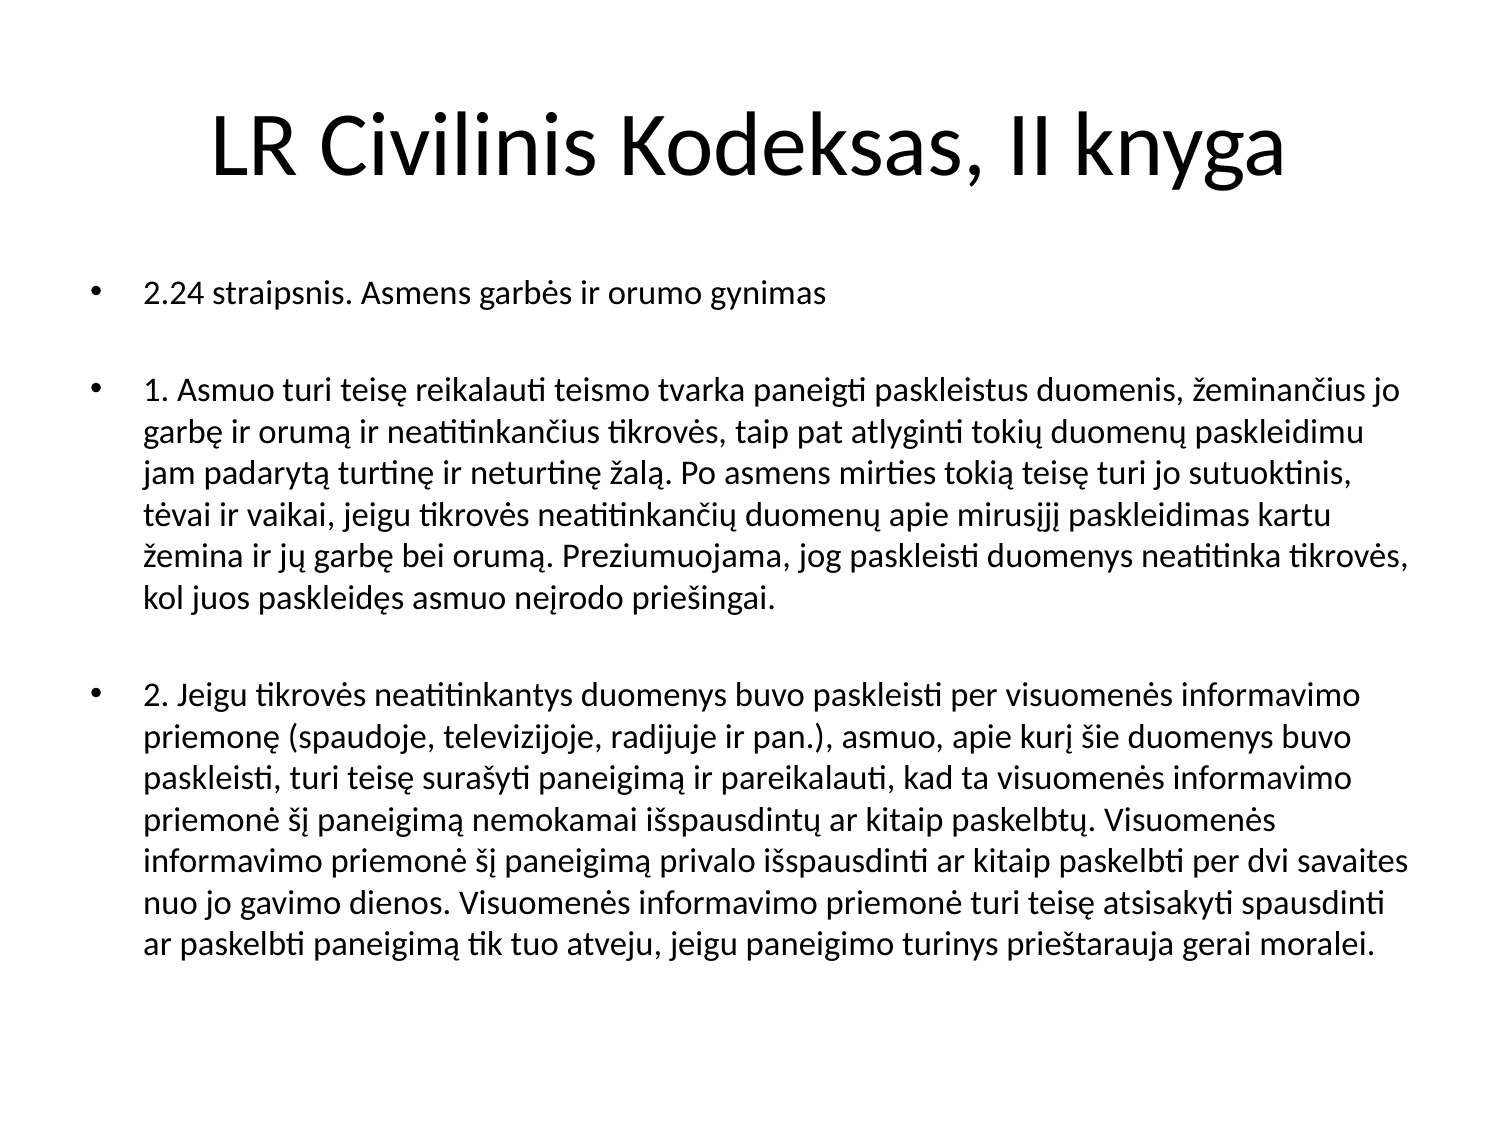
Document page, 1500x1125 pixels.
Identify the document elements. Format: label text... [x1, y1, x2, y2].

list 2.24 straipsnis. Asmens garbės ir orumo gynimas 1. Asmuo turi teisę reikalauti teismo tvarka paneigti paskleistus duomenis, žeminančius jo garbę ir orumą ir neatitinkančius tikrovės, taip pat atlyginti tokių duomenų paskleidimu jam padarytą turtinę ir neturtinę žalą. Po asmens mirties tokią teisę turi jo sutuoktinis, tėvai ir vaikai, jeigu tikrovės neatitinkančių duomenų apie mirusįjį paskleidimas kartu žemina ir jų garbę bei orumą. Preziumuojama, jog paskleisti duomenys neatitinka tikrovės, kol juos paskleidęs asmuo neįrodo priešingai. 2. Jeigu tikrovės neatitinkantys duomenys buvo paskleisti per visuomenės informavimo priemonę (spaudoje, televizijoje, radijuje ir pan.), asmuo, apie kurį šie duomenys buvo paskleisti, turi teisę surašyti paneigimą ir pareikalauti, kad ta visuomenės informavimo priemonė šį paneigimą nemokamai išspausdintų ar kitaip paskelbtų. Visuomenės informavimo priemonė šį paneigimą privalo išspausdinti ar kitaip paskelbti per dvi savaites nuo jo gavimo dienos. Visuomenės informavimo priemonė turi teisę atsisakyti spausdinti ar paskelbti paneigimą tik tuo atveju, jeigu paneigimo turinys prieštarauja gerai moralei. [75, 262, 1425, 1005]
title LR Civilinis Kodeksas, II knyga [75, 45, 1425, 233]
